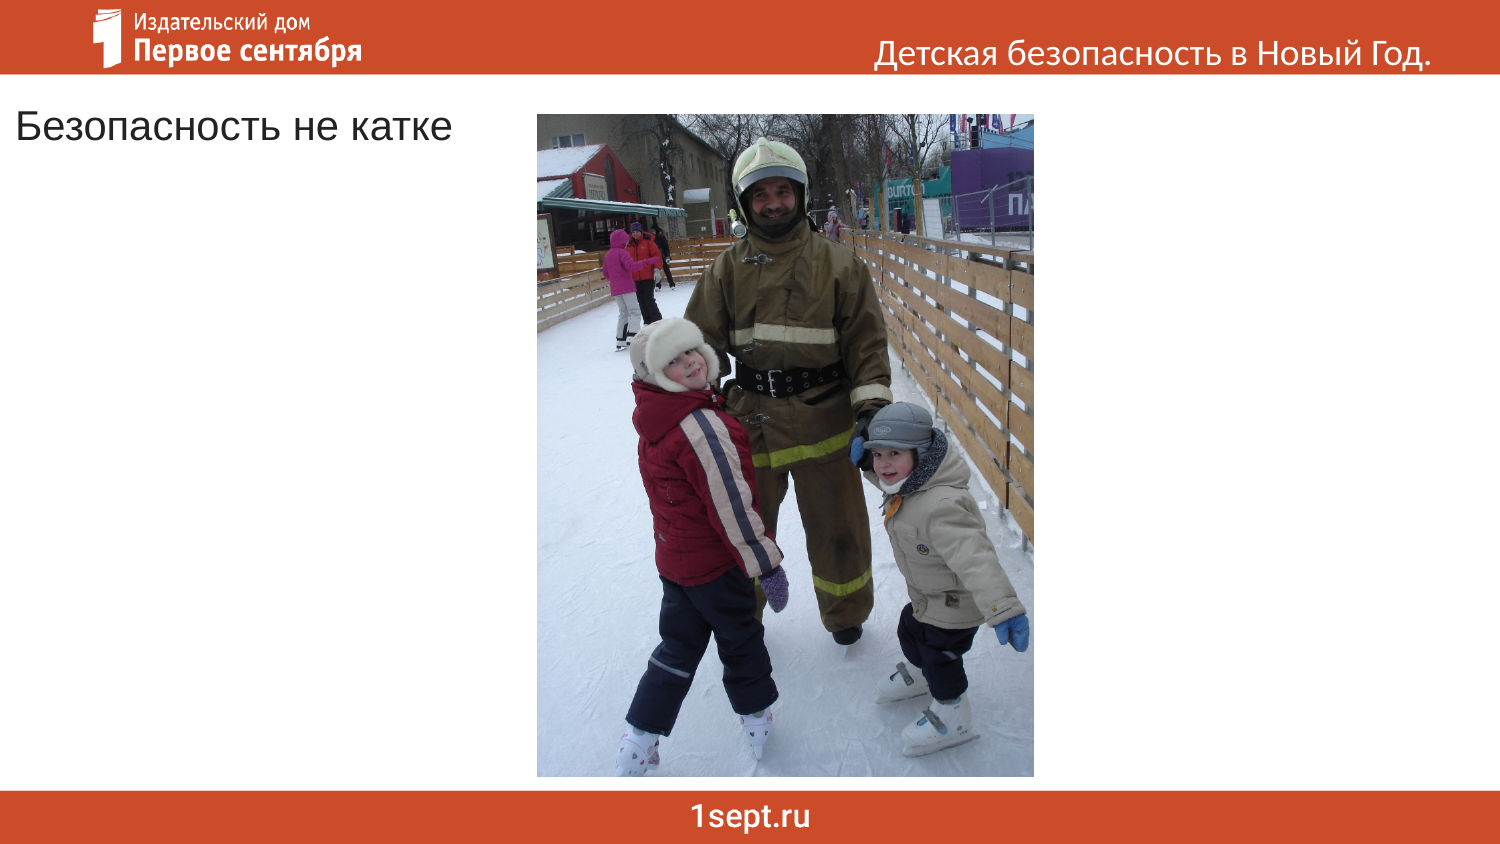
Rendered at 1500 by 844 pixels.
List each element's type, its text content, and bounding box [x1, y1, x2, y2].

picture [0, 0, 1500, 91]
picture [0, 114, 1500, 844]
text_box Детская безопасность в Новый Год. [832, 20, 1483, 80]
text_box Безопасность не катке [0, 91, 1500, 157]
